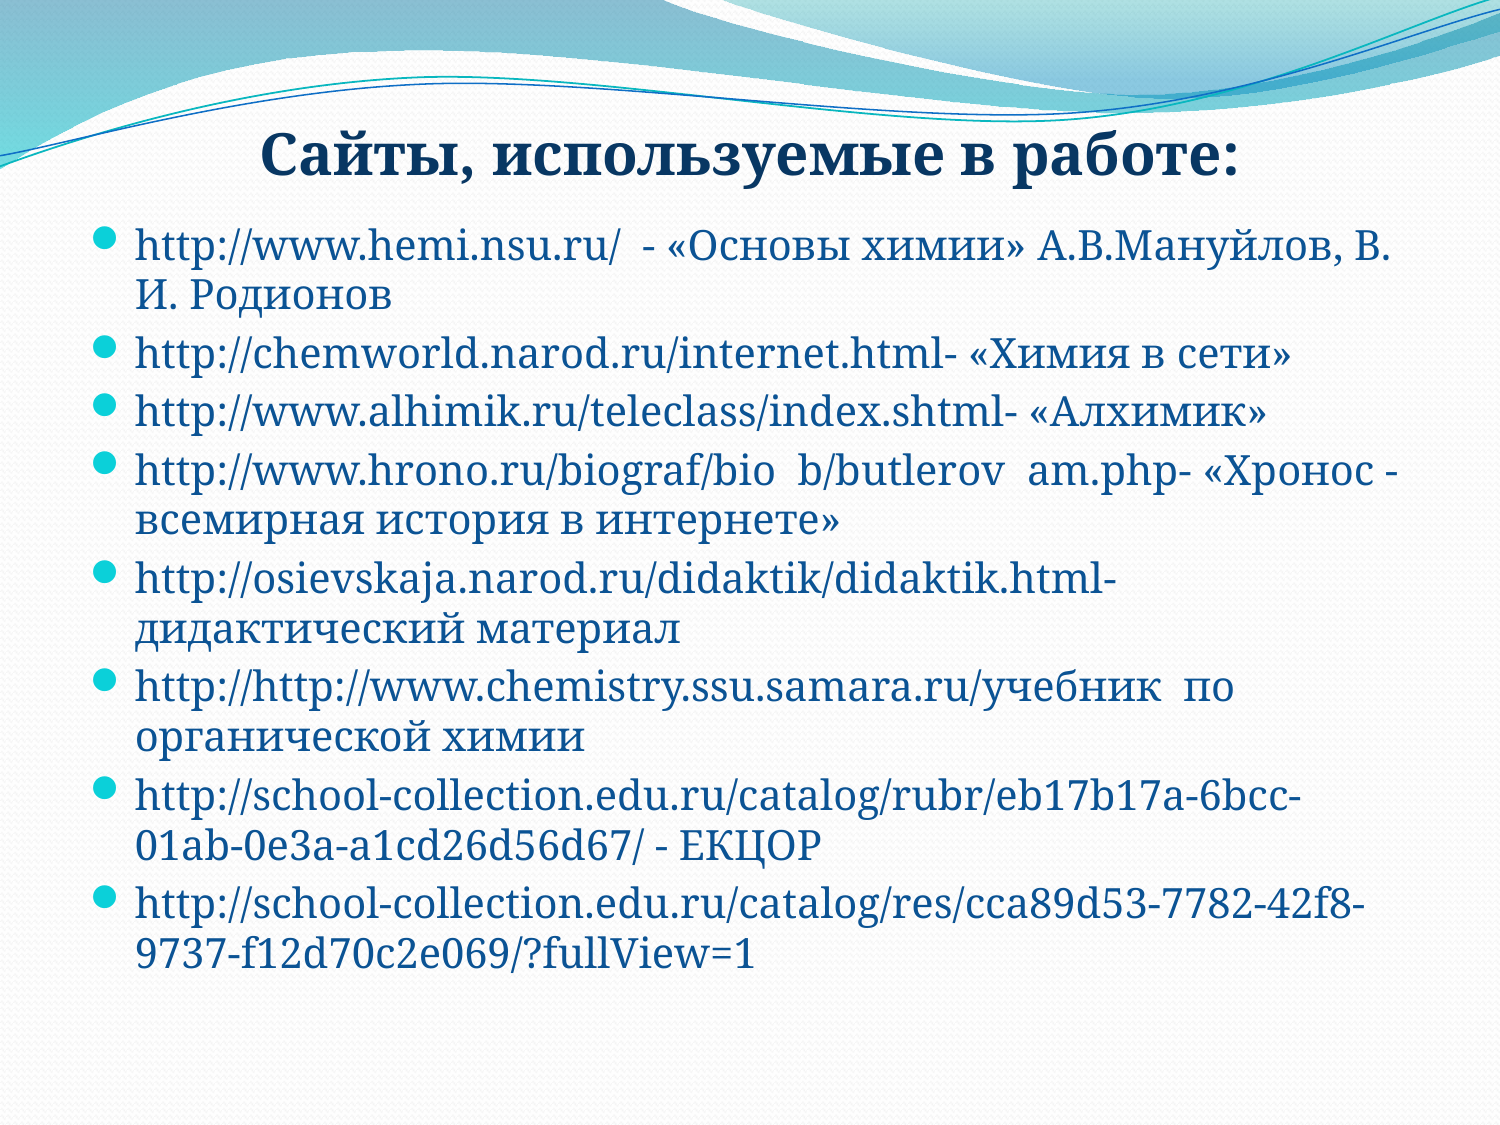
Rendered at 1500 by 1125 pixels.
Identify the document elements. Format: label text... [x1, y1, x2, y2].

list http://www.hemi.nsu.ru/ - «Основы химии» А.В.Мануйлов, В. И. Родионов http://chemworld.narod.ru/internet.html- «Химия в сети» http://www.alhimik.ru/teleclass/index.shtml- «Алхимик» http://www.hrono.ru/biograf/bio b/butlerov am.php- «Хронос -всемирная история в интернете» http://osievskaja.narod.ru/didaktik/didaktik.html- дидактический материал http://http://www.chemistry.ssu.samara.ru/учебник по органической химии http://school-collection.edu.ru/catalog/rubr/eb17b17a-6bcc-01ab-0e3a-a1cd26d56d67/ - ЕКЦОР http://school-collection.edu.ru/catalog/res/cca89d53-7782-42f8-9737-f12d70c2e069/?fullView=1 [75, 210, 1425, 1020]
title Сайты, используемые в работе: [75, 70, 1425, 188]
